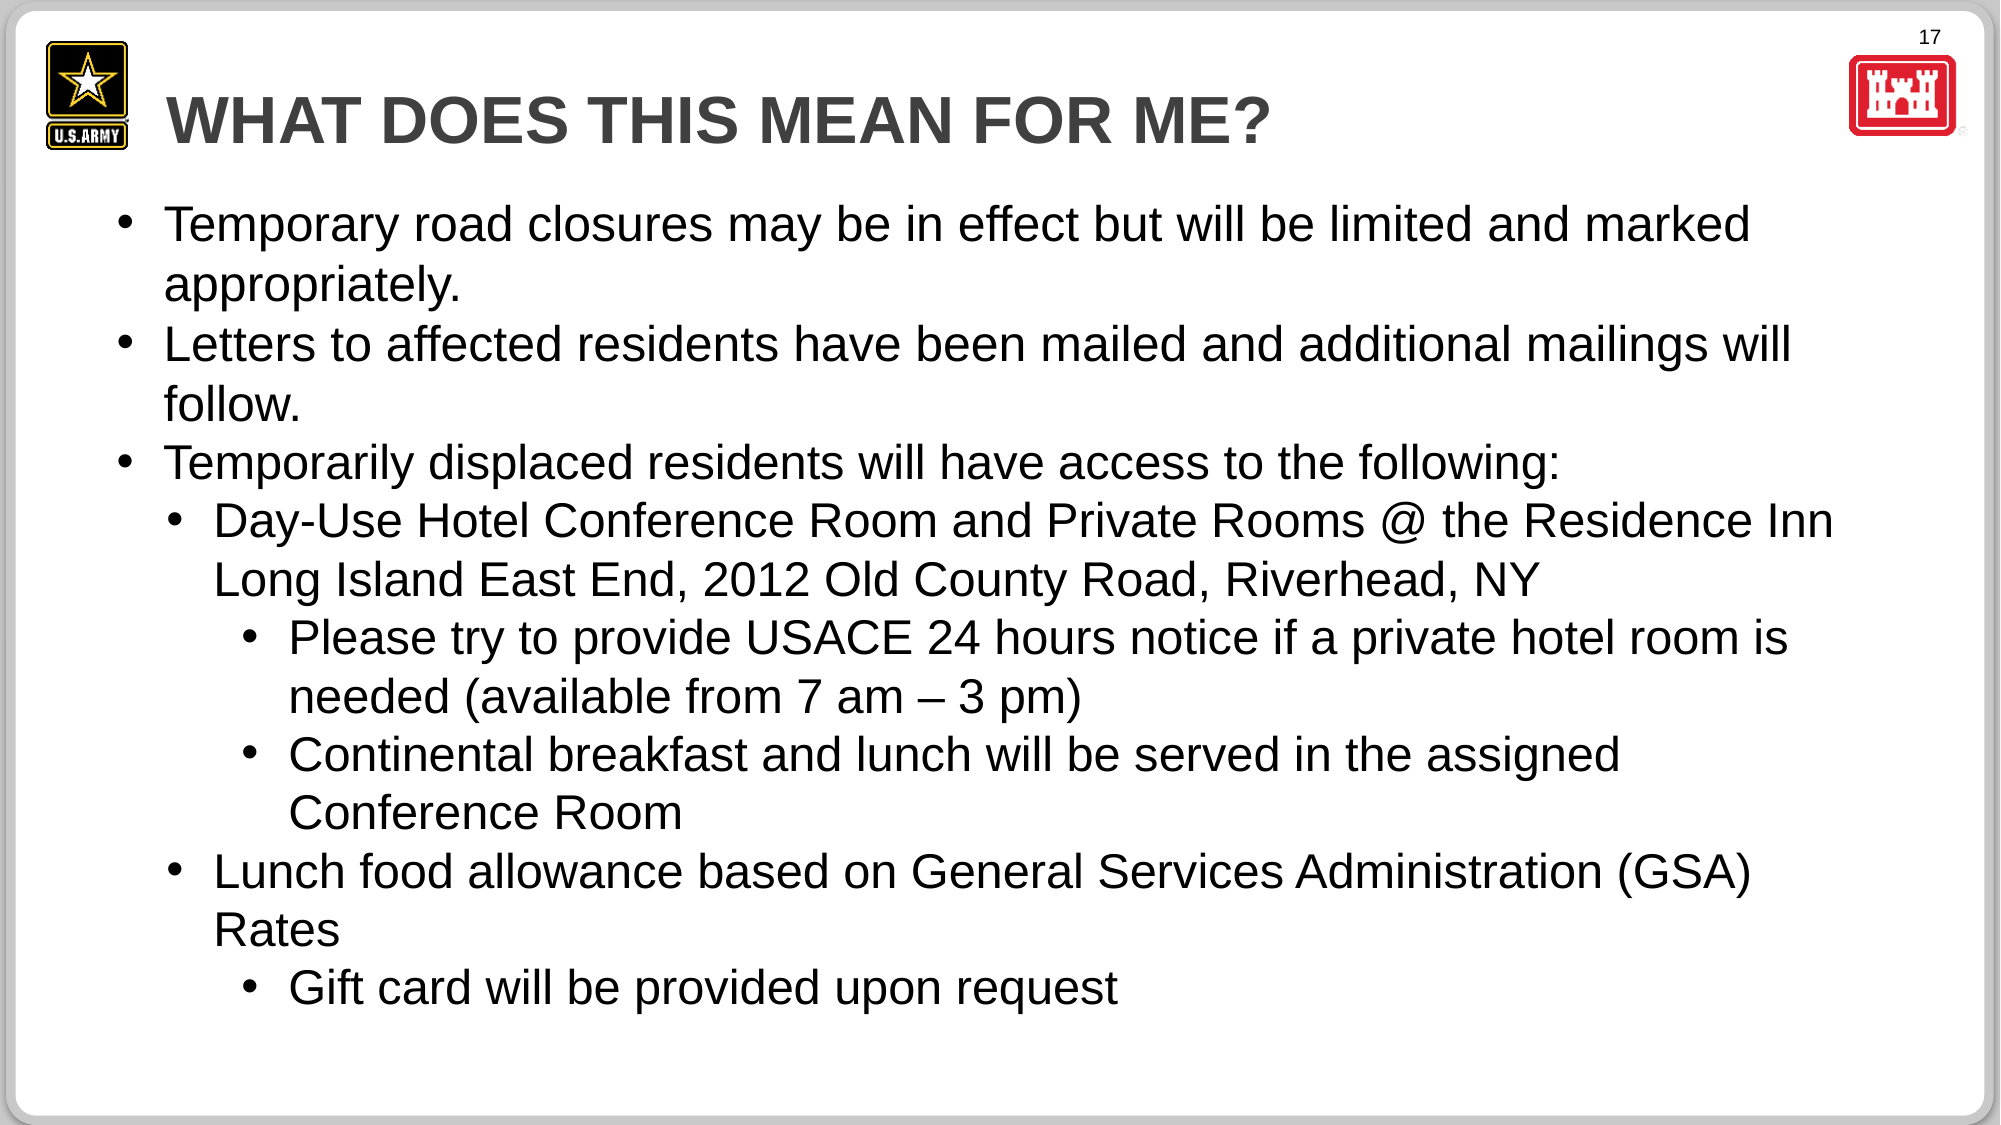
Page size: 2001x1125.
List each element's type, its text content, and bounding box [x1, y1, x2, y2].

text_box Temporary road closures may be in effect but will be limited and marked appropriately. Letters to affected residents have been mailed and additional mailings will follow. Temporarily displaced residents will have access to the following: Day-Use Hotel Conference Room and Private Rooms @ the Residence Inn Long Island East End, 2012 Old County Road, Riverhead, NY Please try to provide USACE 24 hours notice if a private hotel room is needed (available from 7 am – 3 pm) Continental breakfast and lunch will be served in the assigned Conference Room Lunch food allowance based on General Services Administration (GSA) Rates Gift card will be provided upon request [101, 183, 1868, 1077]
title What Does This Mean for Me? [151, 66, 1839, 165]
picture [1848, 54, 1968, 137]
picture [46, 41, 129, 150]
